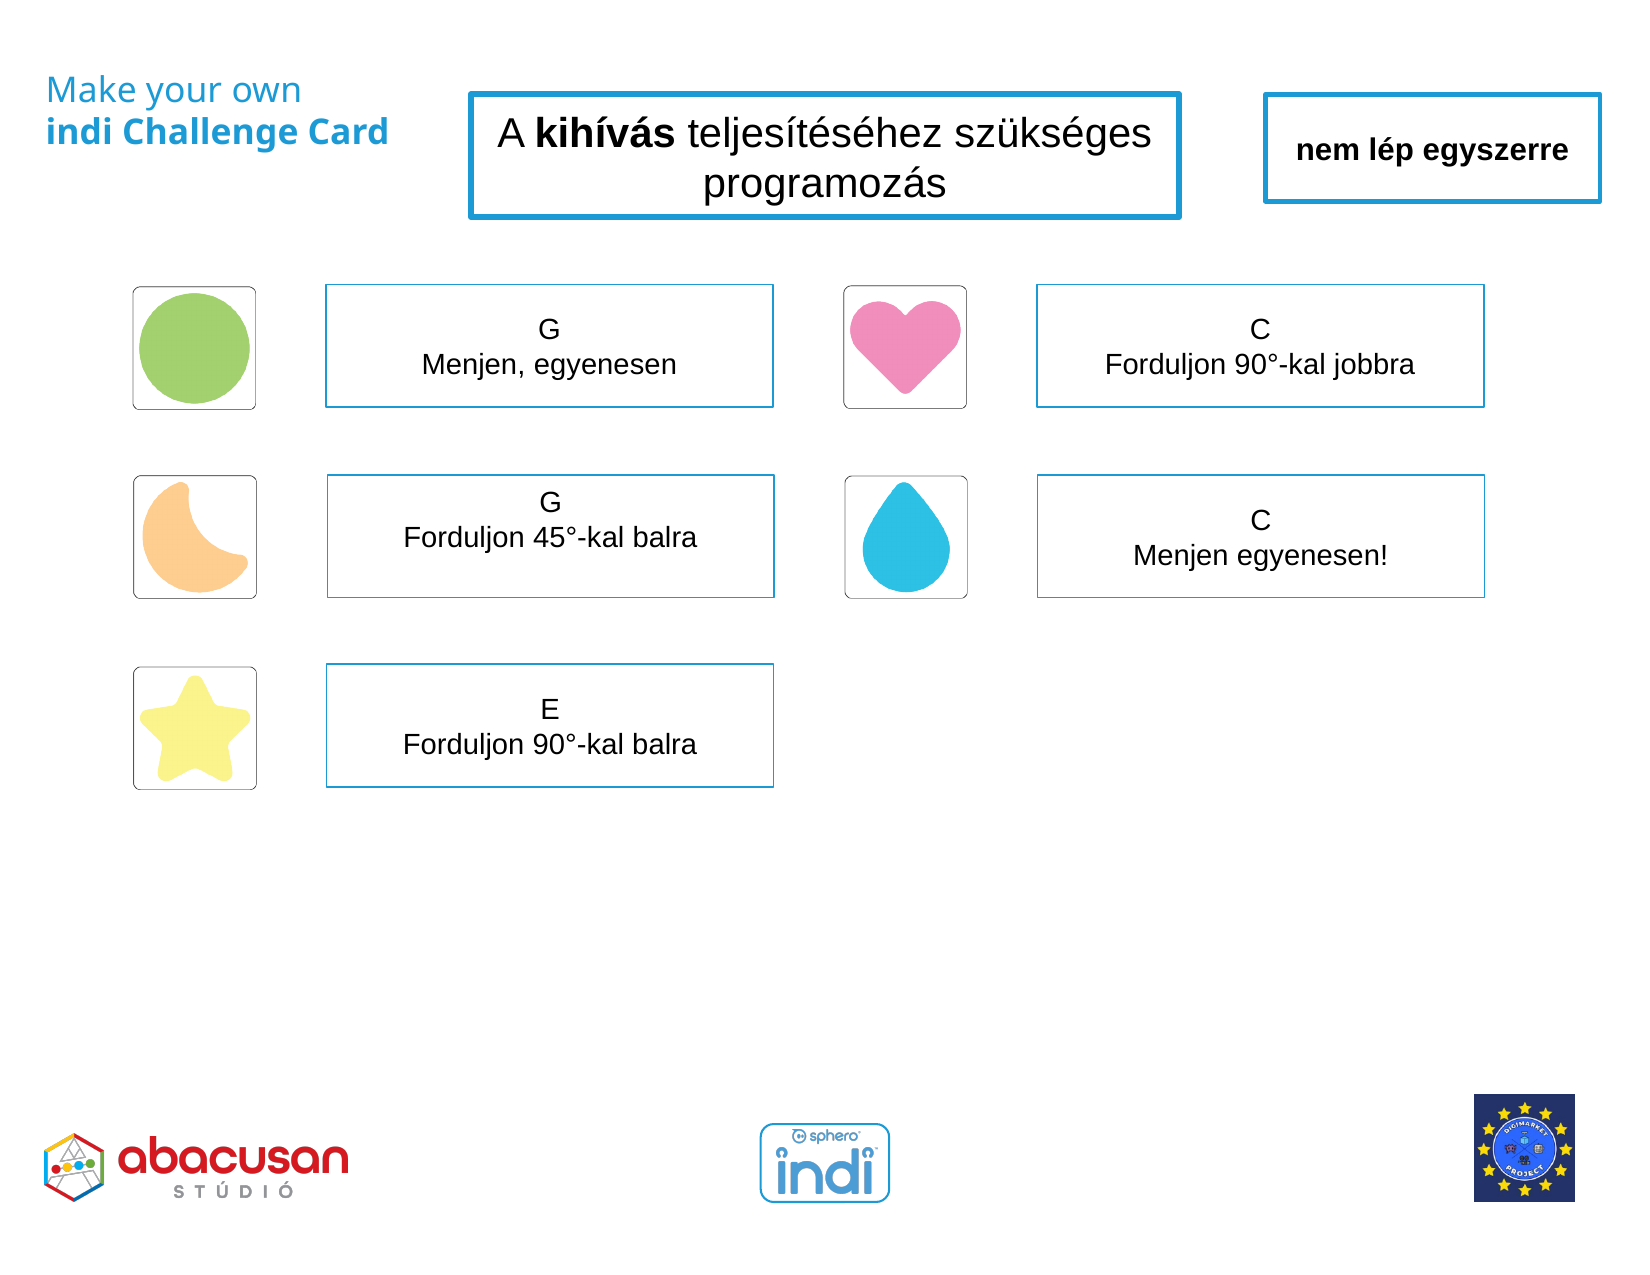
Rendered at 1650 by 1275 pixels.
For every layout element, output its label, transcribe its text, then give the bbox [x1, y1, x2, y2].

picture [844, 475, 968, 599]
text_box C Forduljon 90°-kal jobbra [1036, 284, 1484, 408]
picture [843, 285, 967, 409]
text_box Make your own indi Challenge Card [30, 52, 437, 168]
picture [133, 475, 257, 599]
picture [133, 666, 257, 790]
text_box C Menjen egyenesen! [1037, 474, 1485, 598]
picture [44, 1132, 348, 1202]
picture [132, 286, 256, 410]
text_box A kihívás teljesítéséhez szükséges programozás [471, 94, 1179, 217]
picture [1473, 1094, 1575, 1203]
text_box G Forduljon 45°-kal balra [327, 474, 775, 598]
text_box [760, 1123, 890, 1203]
text_box E Forduljon 90°-kal balra [326, 664, 774, 787]
text_box nem lép egyszerre [1265, 94, 1600, 202]
text_box G Menjen, egyenesen [325, 284, 773, 408]
